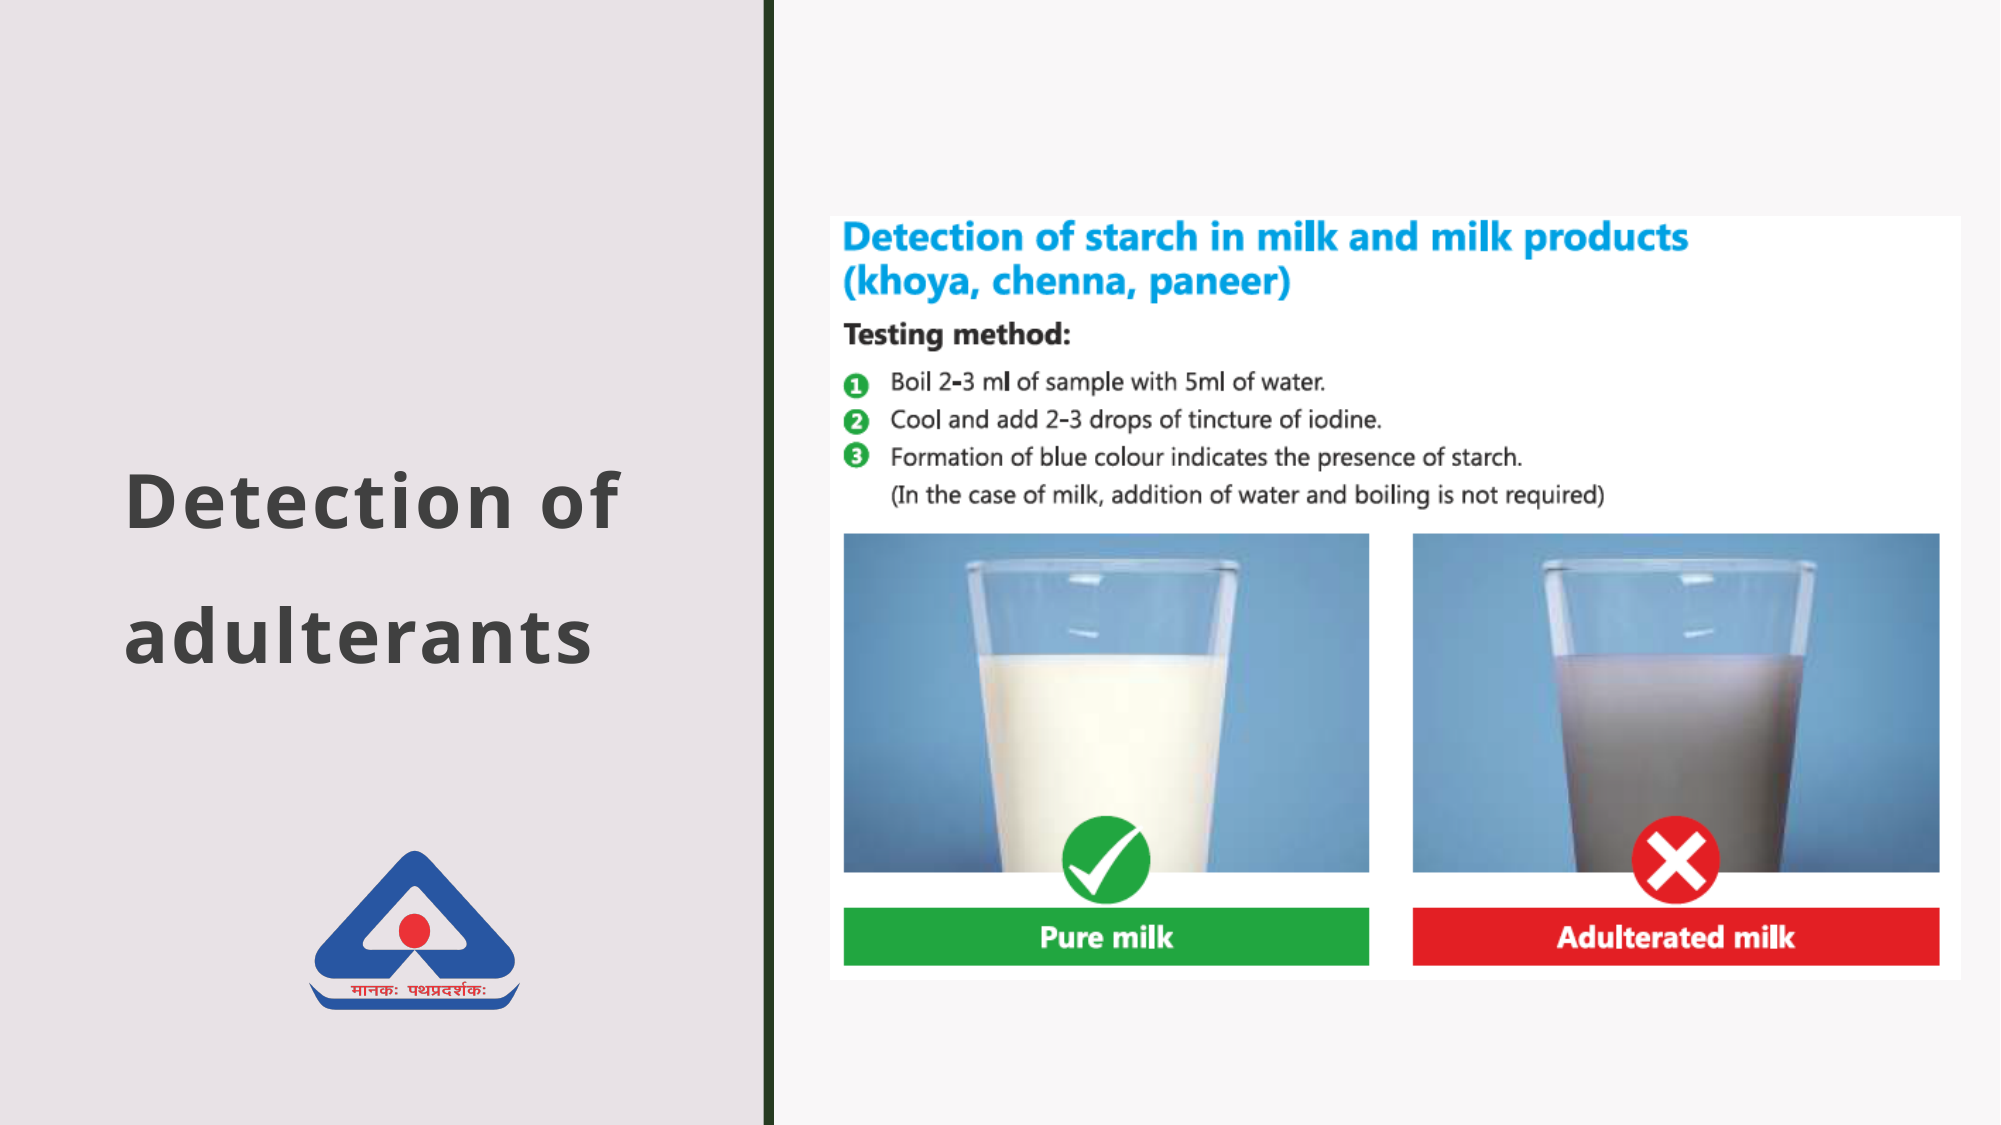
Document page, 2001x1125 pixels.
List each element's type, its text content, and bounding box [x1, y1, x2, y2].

picture [829, 216, 1961, 981]
picture [301, 843, 525, 1018]
title Detection of adulterants [105, 115, 666, 969]
